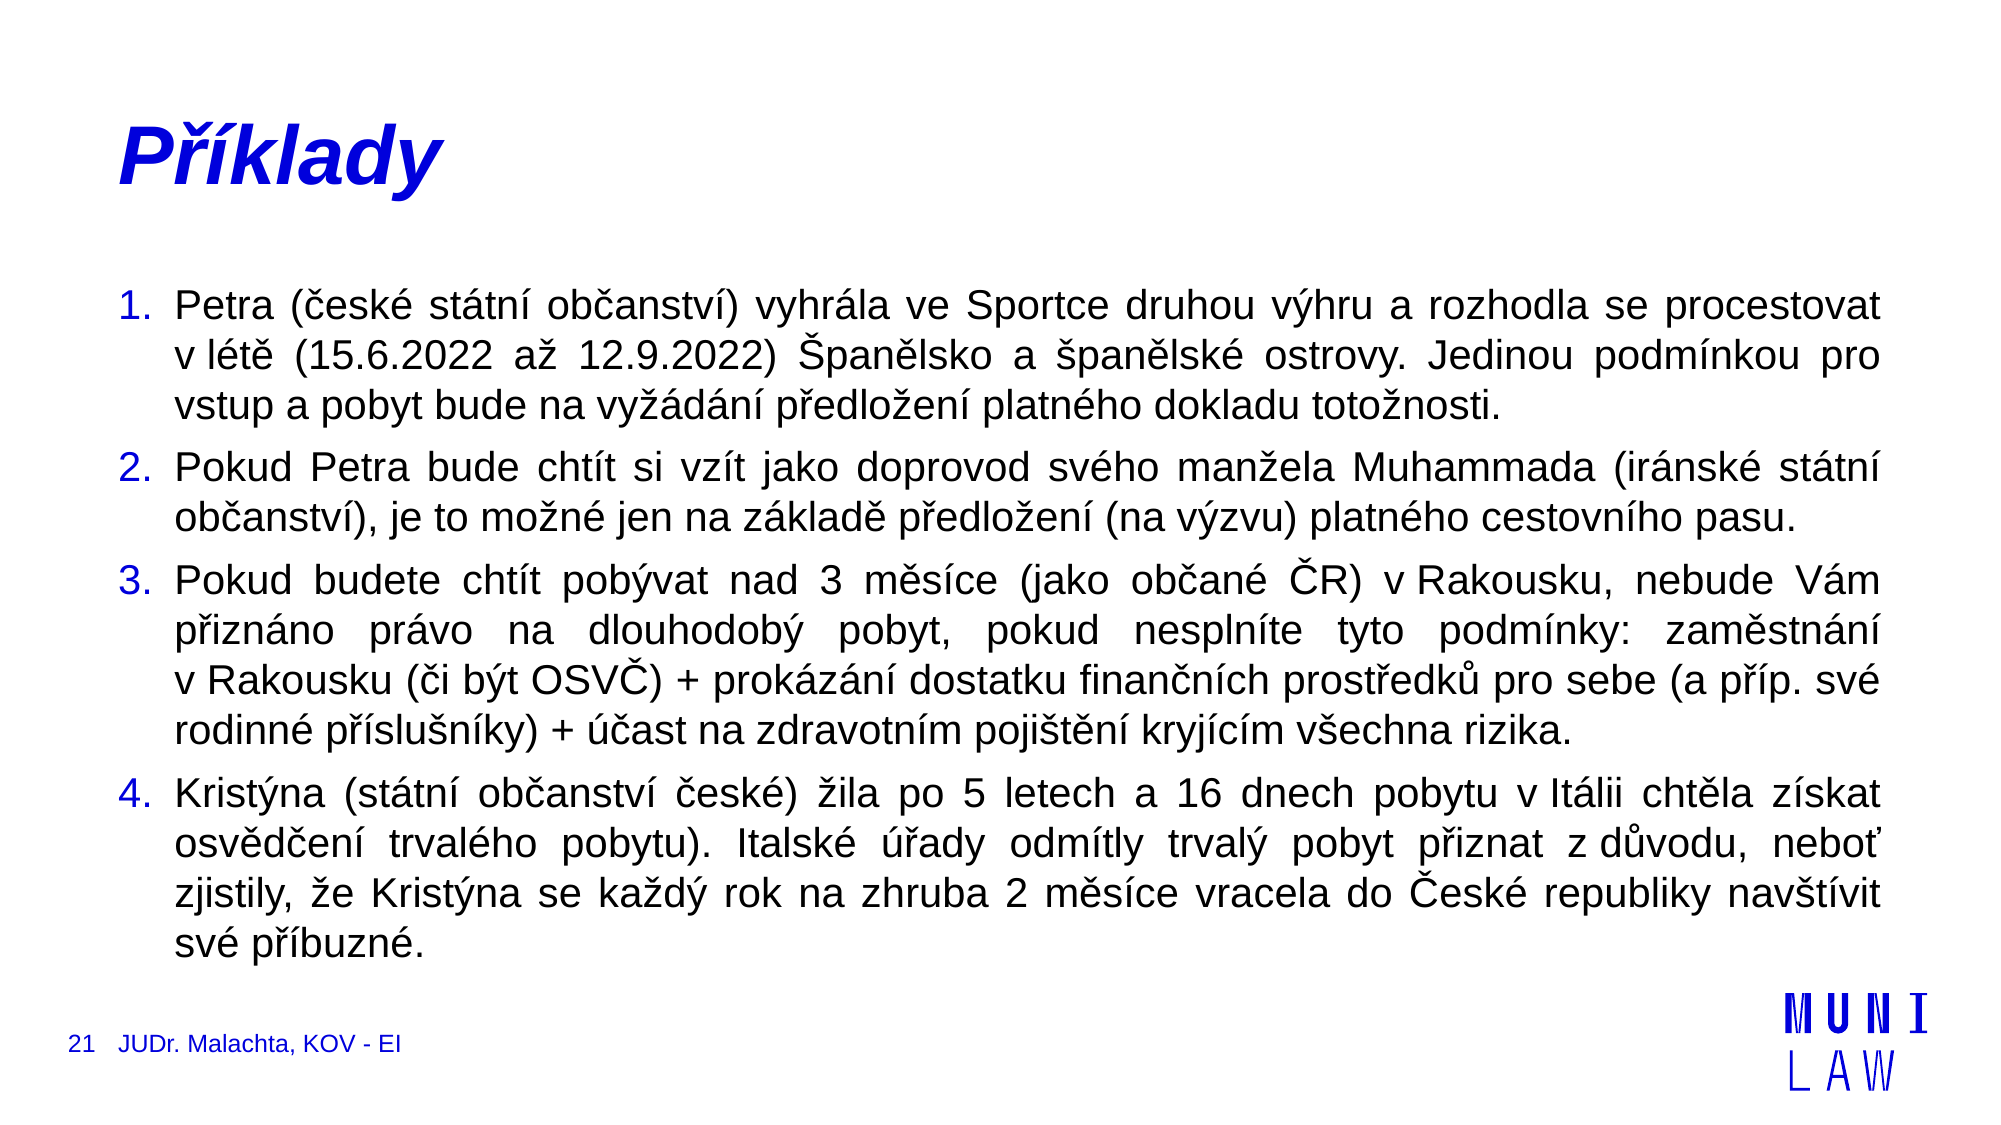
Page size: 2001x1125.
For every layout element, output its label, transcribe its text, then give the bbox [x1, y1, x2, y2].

title Příklady [118, 118, 1883, 193]
slide_number 21 [67, 1021, 110, 1063]
list Petra (české státní občanství) vyhrála ve Sportce druhou výhru a rozhodla se procestovat v létě (15.6.2022 až 12.9.2022) Španělsko a španělské ostrovy. Jedinou podmínkou pro vstup a pobyt bude na vyžádání předložení platného dokladu totožnosti. Pokud Petra bude chtít si vzít jako doprovod svého manžela Muhammada (iránské státní občanství), je to možné jen na základě předložení (na výzvu) platného cestovního pasu. Pokud budete chtít pobývat nad 3 měsíce (jako občané ČR) v Rakousku, nebude Vám přiznáno právo na dlouhodobý pobyt, pokud nesplníte tyto podmínky: zaměstnání v Rakousku (či být OSVČ) + prokázání dostatku finančních prostředků pro sebe (a příp. své rodinné příslušníky) + účast na zdravotním pojištění kryjícím všechna rizika. Kristýna (státní občanství české) žila po 5 letech a 16 dnech pobytu v Itálii chtěla získat osvědčení trvalého pobytu). Italské úřady odmítly trvalý pobyt přiznat z důvodu, neboť zjistily, že Kristýna se každý rok na zhruba 2 měsíce vracela do České republiky navštívit své příbuzné. [118, 277, 1883, 957]
footer JUDr. Malachta, KOV - EI [118, 1021, 1418, 1063]
